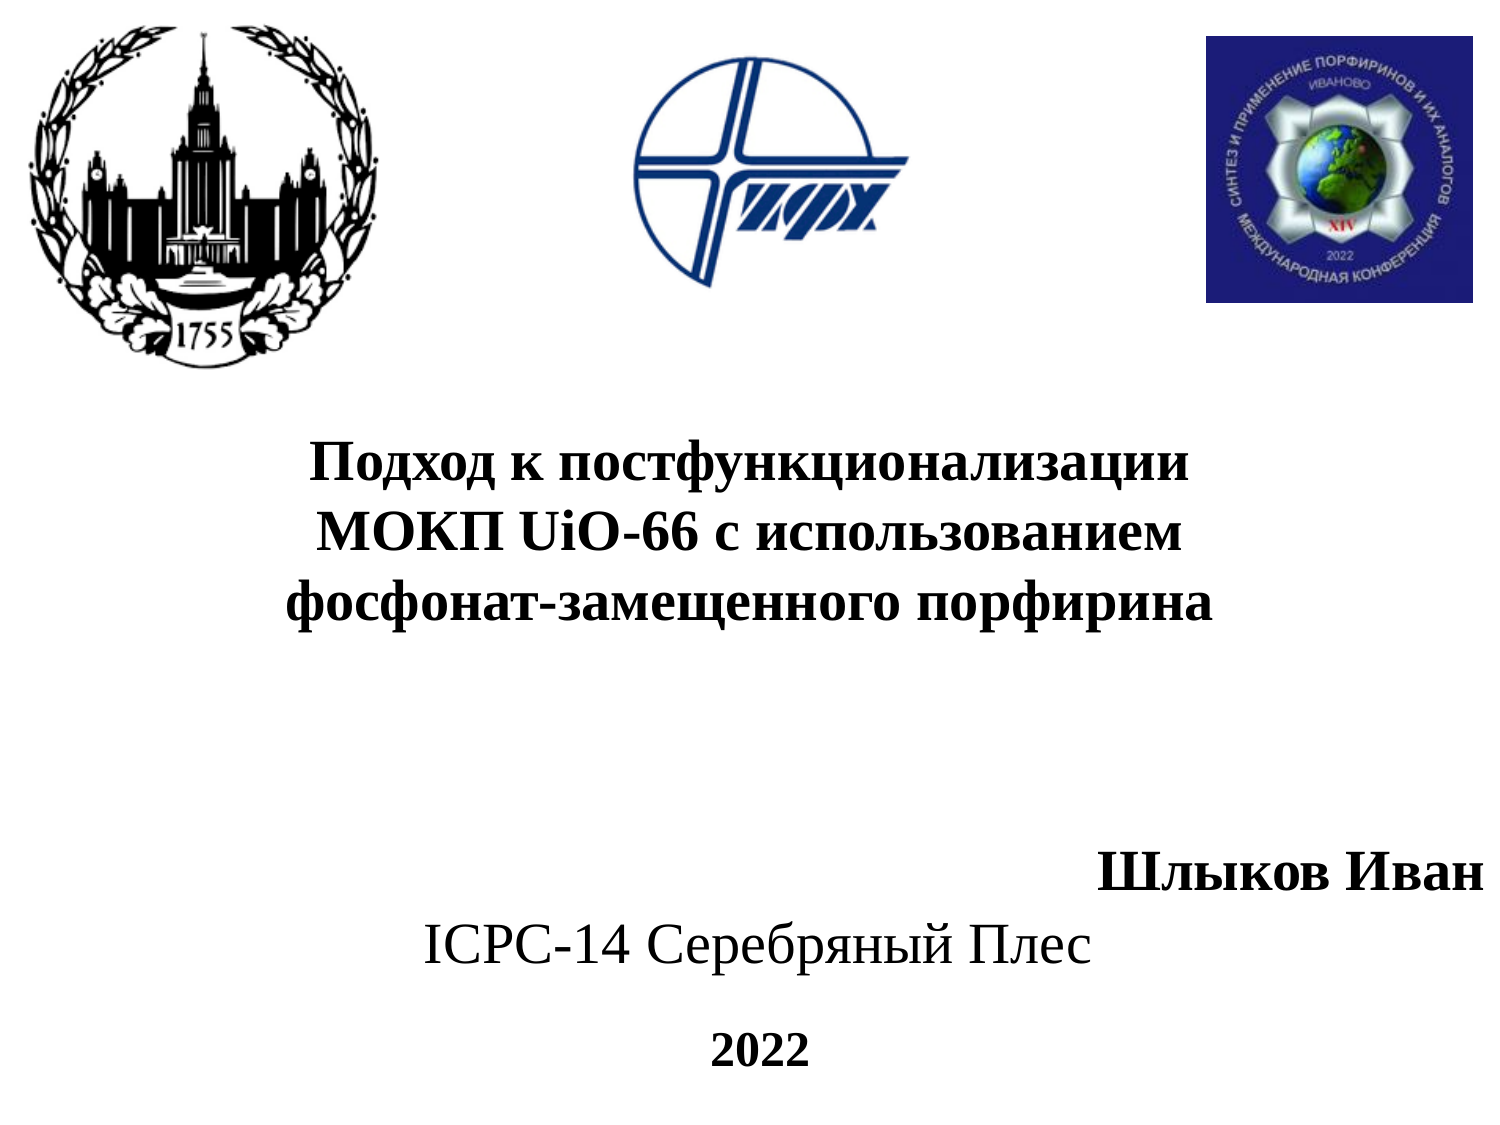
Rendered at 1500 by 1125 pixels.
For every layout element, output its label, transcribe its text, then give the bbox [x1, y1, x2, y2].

text_box 2022 [695, 1009, 826, 1085]
picture [613, 13, 933, 332]
text_box Шлыков Иван [1082, 684, 1500, 1119]
text_box Подход к постфункционализации МОКП UiO-66 с использованием фосфонат‐замещенного порфирина [270, 414, 1230, 640]
picture [27, 21, 380, 373]
picture [1206, 36, 1473, 303]
text_box ICPC-14 Серебряный Плес [409, 897, 1112, 983]
